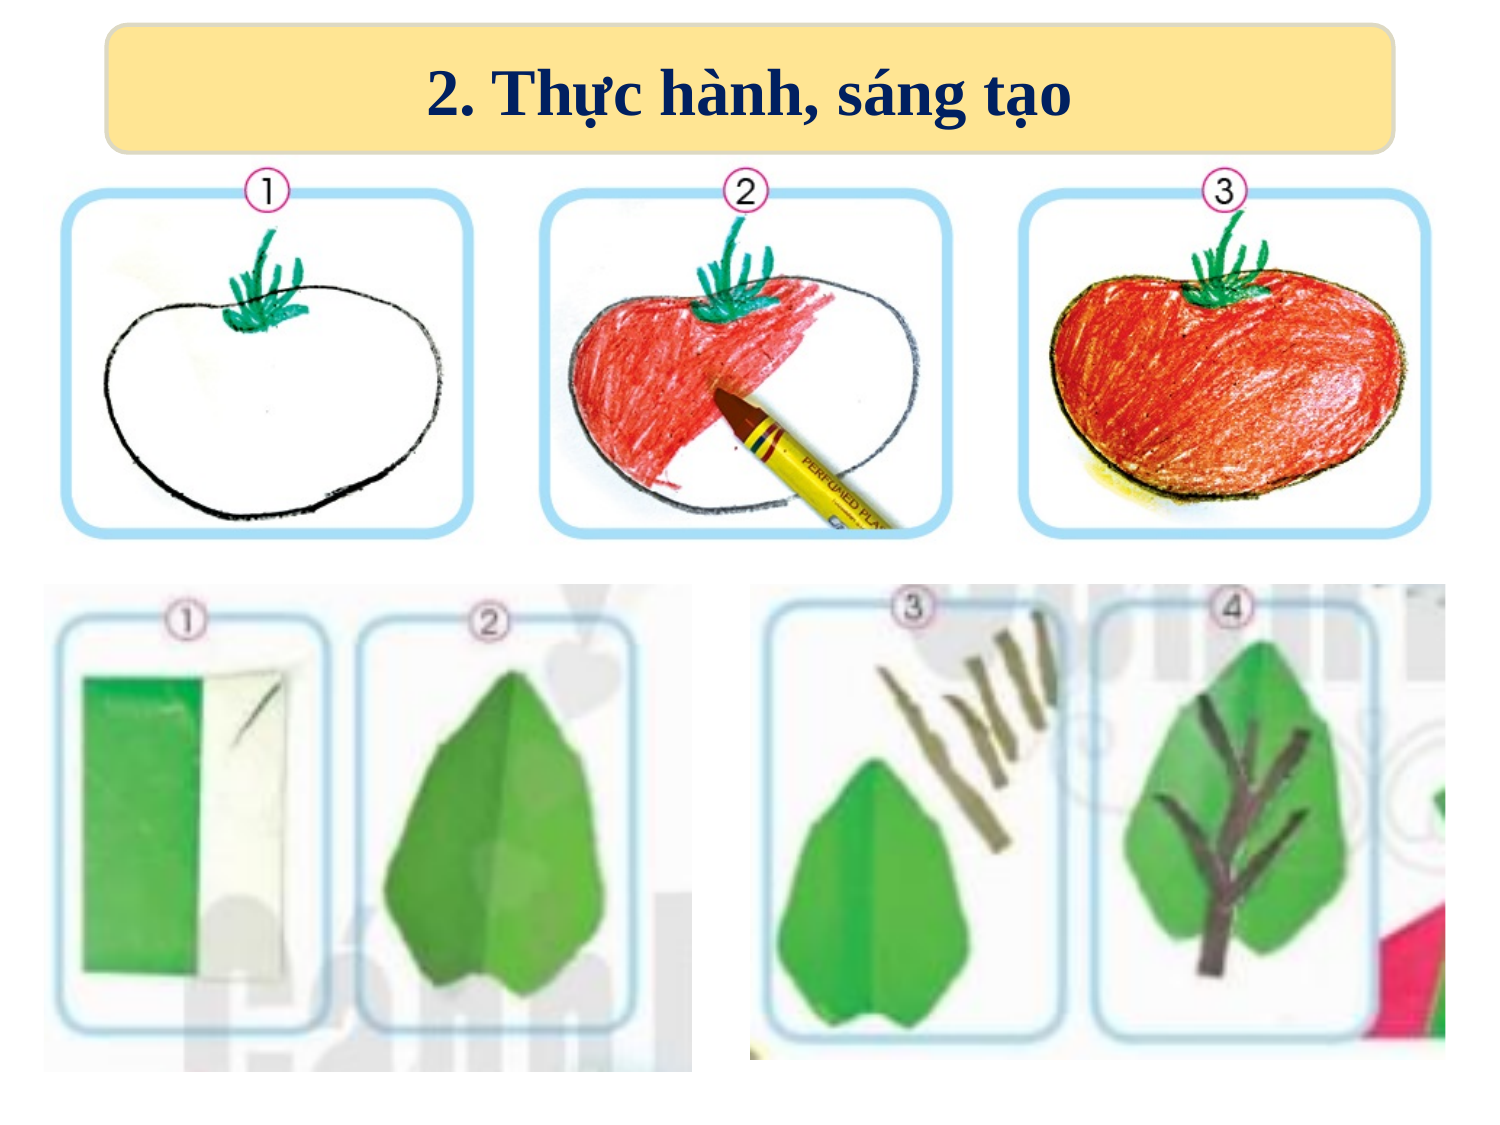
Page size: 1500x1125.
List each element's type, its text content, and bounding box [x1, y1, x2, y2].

text_box 2. Thực hành, sáng tạo [104, 22, 1396, 125]
picture [43, 126, 1457, 1073]
